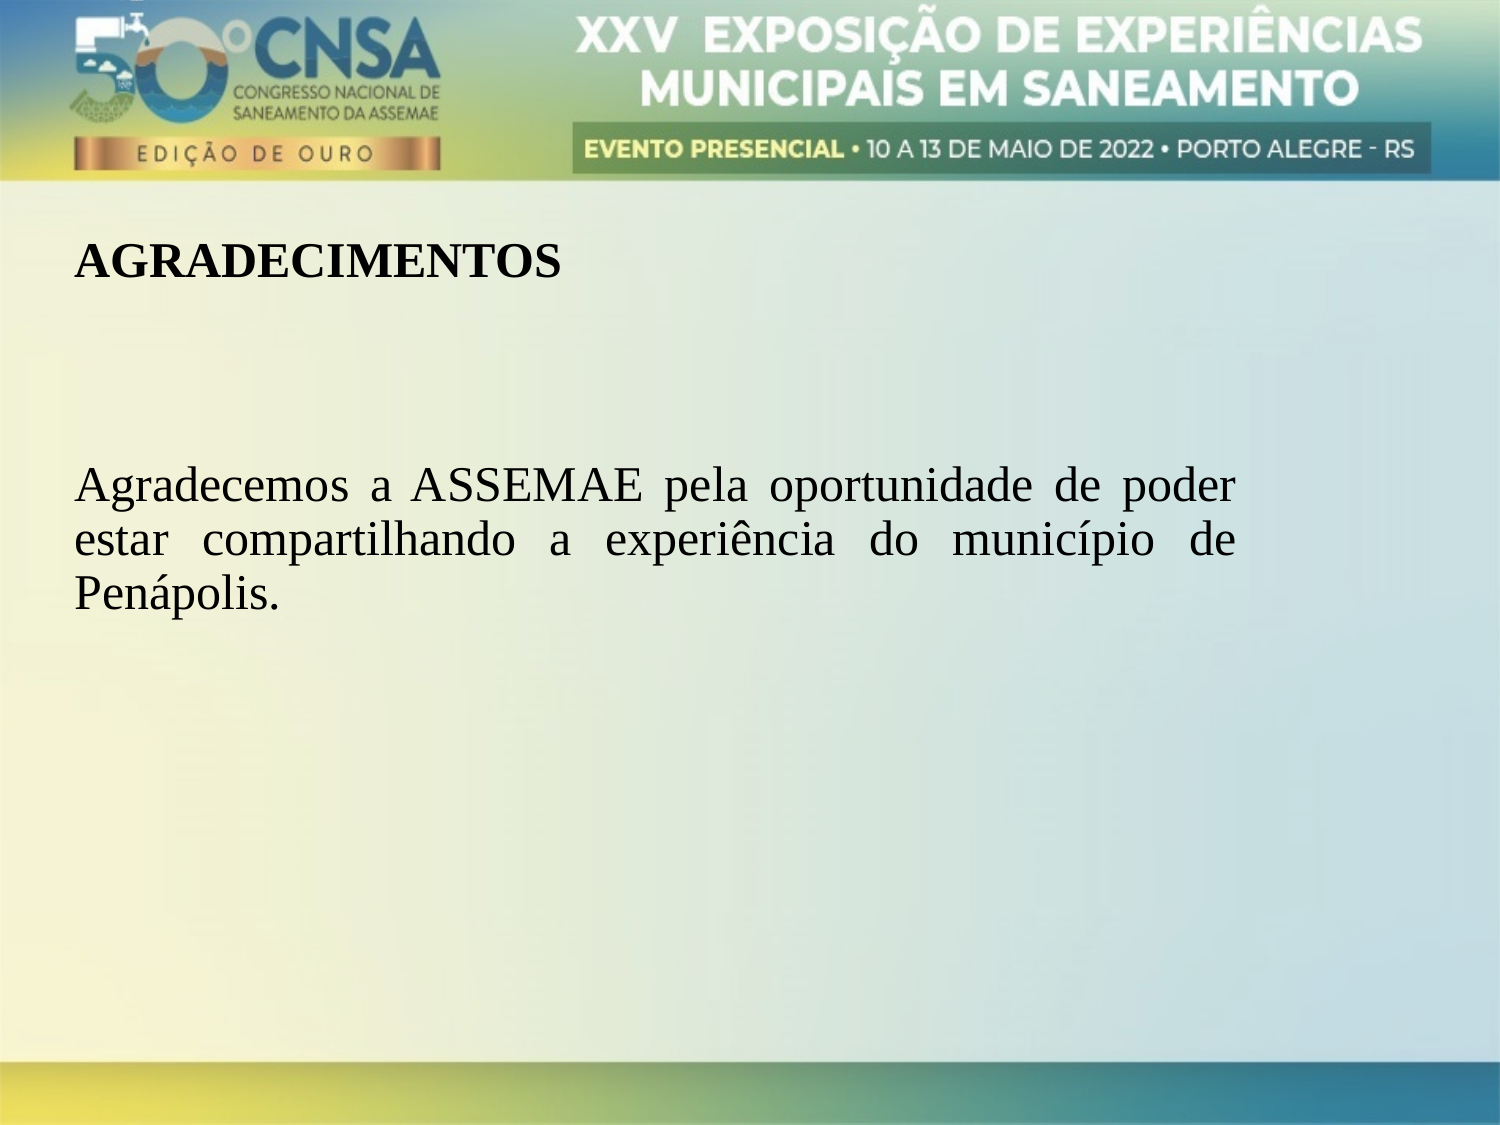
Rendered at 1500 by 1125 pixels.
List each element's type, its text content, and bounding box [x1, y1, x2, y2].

subtitle AGRADECIMENTOS Agradecemos a ASSEMAE pela oportunidade de poder estar compartilhando a experiência do município de Penápolis. [59, 226, 1253, 936]
